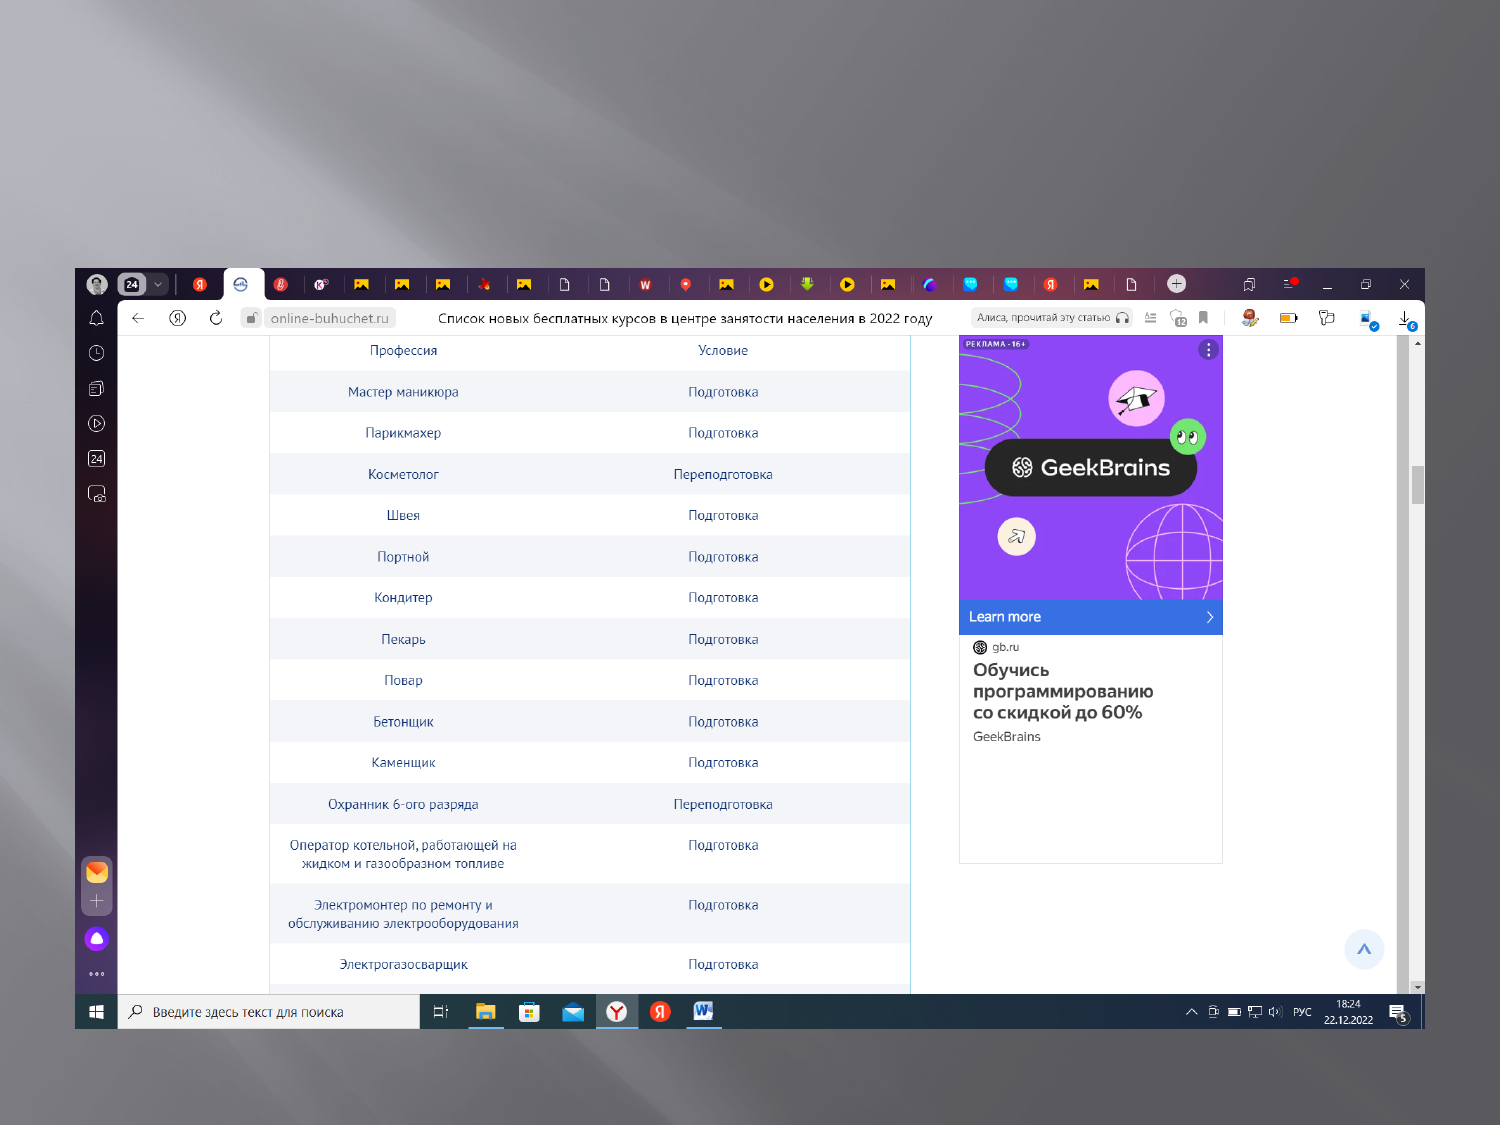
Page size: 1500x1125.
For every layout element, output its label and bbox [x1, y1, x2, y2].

list [74, 268, 1426, 1029]
